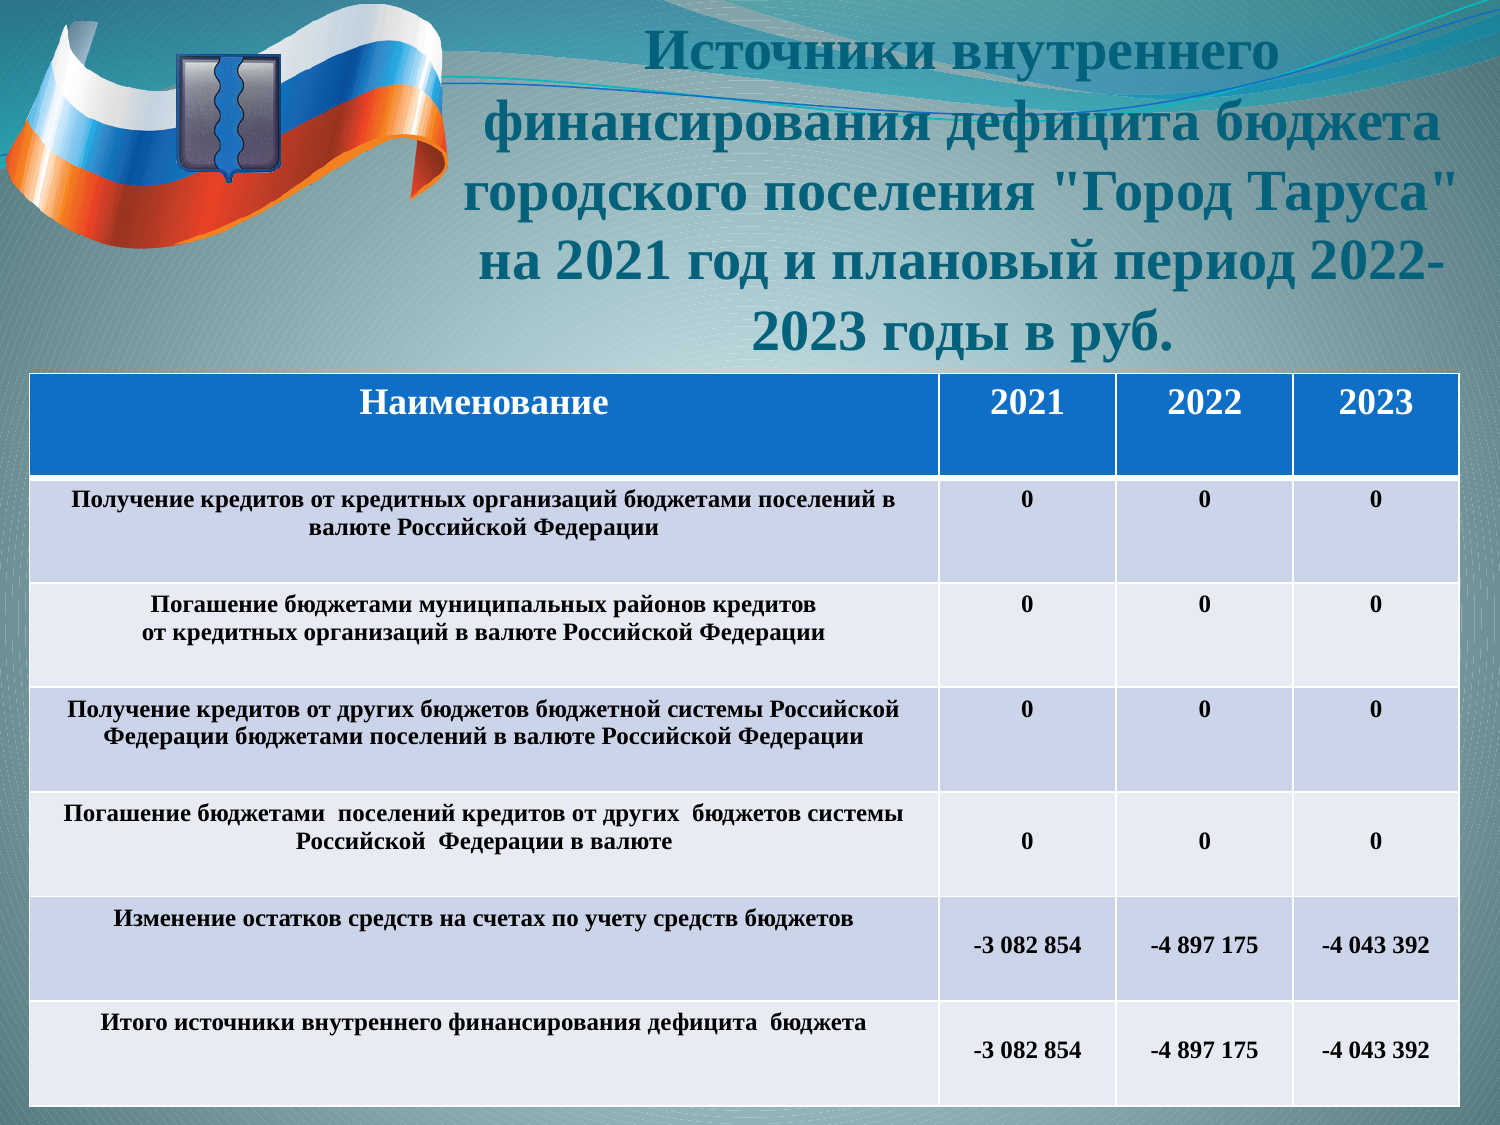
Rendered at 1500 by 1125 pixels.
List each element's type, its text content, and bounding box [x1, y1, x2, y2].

table_cell -4 897 175 [1117, 1002, 1292, 1105]
table_cell -4 043 392 [1294, 897, 1458, 1000]
table_cell 0 [1294, 481, 1458, 582]
table_header Наименование [30, 374, 938, 475]
table_cell 0 [940, 584, 1115, 686]
table_header 2023 [1294, 374, 1458, 475]
table_cell 0 [1294, 584, 1458, 686]
table_cell 0 [940, 793, 1115, 896]
table_cell -3 082 854 [940, 1002, 1115, 1105]
picture [0, 0, 463, 267]
table_cell 0 [1117, 584, 1292, 686]
title Источники внутреннего финансирования дефицита бюджета городского поселения "Город Таруса" на 2021 год и плановый период 2022-2023 годы в руб. [454, 19, 1471, 362]
table_cell Погашение бюджетами поселений кредитов от других бюджетов системы Российской Федерации в валюте [30, 793, 938, 896]
table_cell 0 [1117, 688, 1292, 791]
table_cell Погашение бюджетами муниципальных районов кредитов от кредитных организаций в валюте Российской Федерации [30, 584, 938, 686]
table_cell Получение кредитов от кредитных организаций бюджетами поселений в валюте Российской Федерации [30, 481, 938, 582]
table_header 2021 [940, 374, 1115, 475]
table_cell 0 [1294, 793, 1458, 896]
table_cell -4 043 392 [1294, 1002, 1458, 1105]
table_cell Итого источники внутреннего финансирования дефицита бюджета [30, 1002, 938, 1105]
table_cell Получение кредитов от других бюджетов бюджетной системы Российской Федерации бюджетами поселений в валюте Российской Федерации [30, 688, 938, 791]
table_cell 0 [1117, 481, 1292, 582]
table_cell 0 [1117, 793, 1292, 896]
table_header 2022 [1117, 374, 1292, 475]
table_cell 0 [1294, 688, 1458, 791]
table_cell -4 897 175 [1117, 897, 1292, 1000]
table_cell 0 [940, 481, 1115, 582]
table_cell Изменение остатков средств на счетах по учету средств бюджетов [30, 897, 938, 1000]
table_cell -3 082 854 [940, 897, 1115, 1000]
table_cell 0 [940, 688, 1115, 791]
